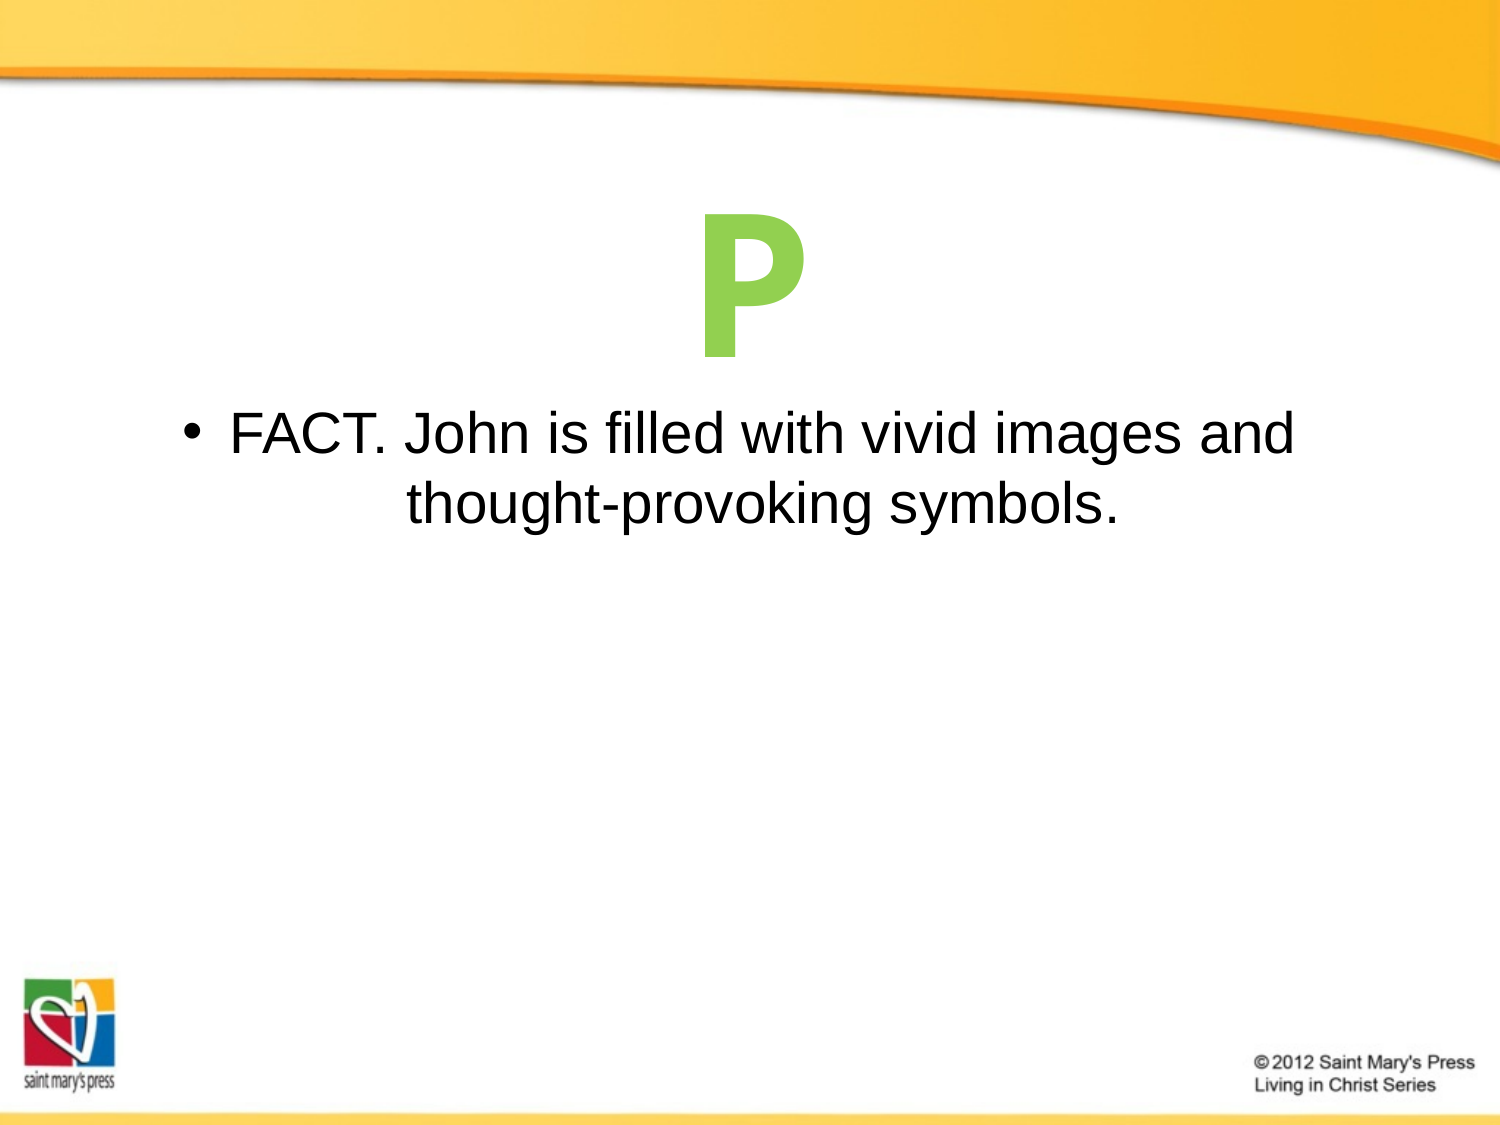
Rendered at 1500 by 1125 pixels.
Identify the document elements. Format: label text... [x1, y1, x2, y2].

text_box P [582, 149, 918, 405]
picture [0, 0, 1500, 1125]
text_box FACT. John is filled with vivid images and thought-provoking symbols. [93, 387, 1388, 543]
